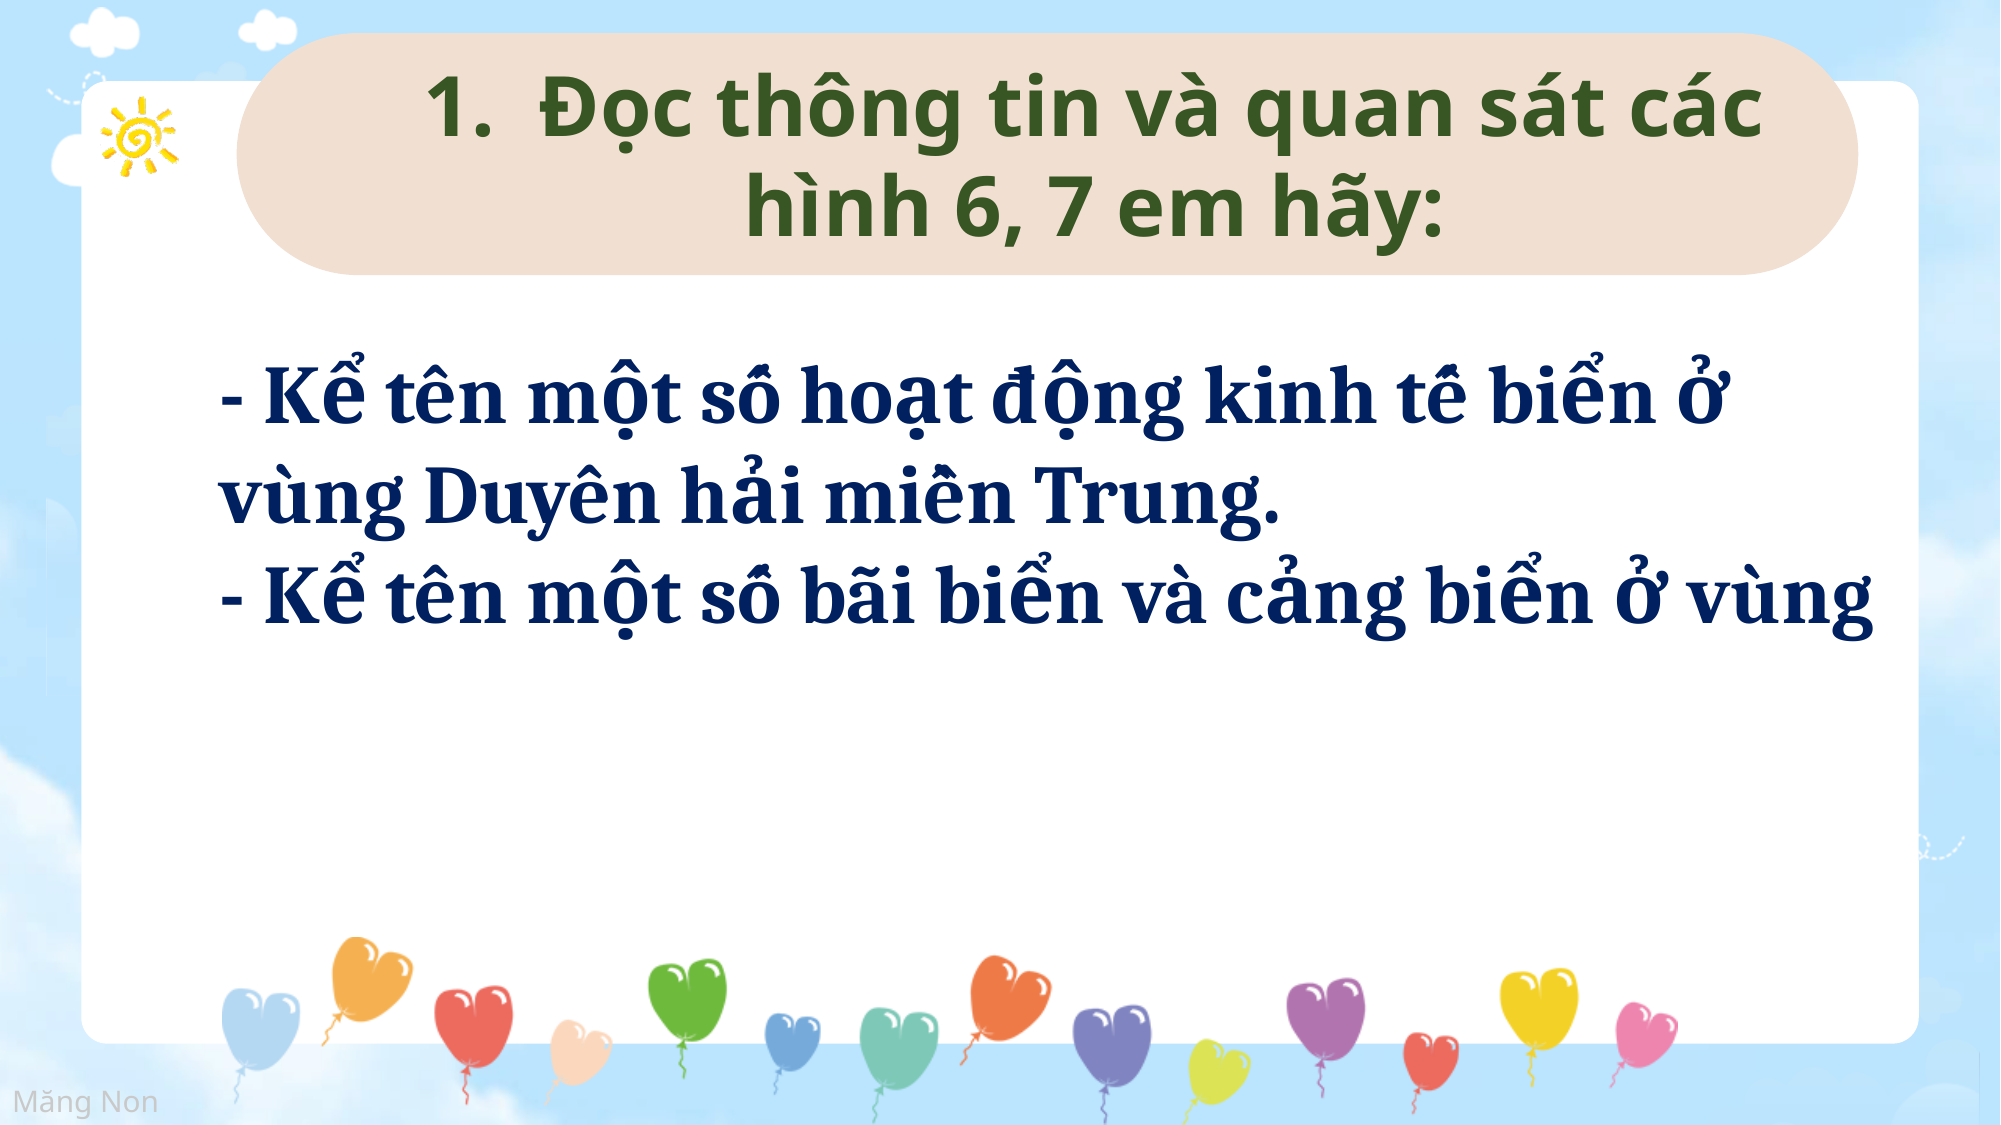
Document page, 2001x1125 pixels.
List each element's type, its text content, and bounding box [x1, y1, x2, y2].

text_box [236, 33, 1859, 276]
text_box - Kể tên một số hoạt động kinh tế biển ở vùng Duyên hải miền Trung. - Kể tên một số bãi biển và cảng biển ở vùng [204, 332, 1905, 648]
picture [0, 0, 2001, 1125]
